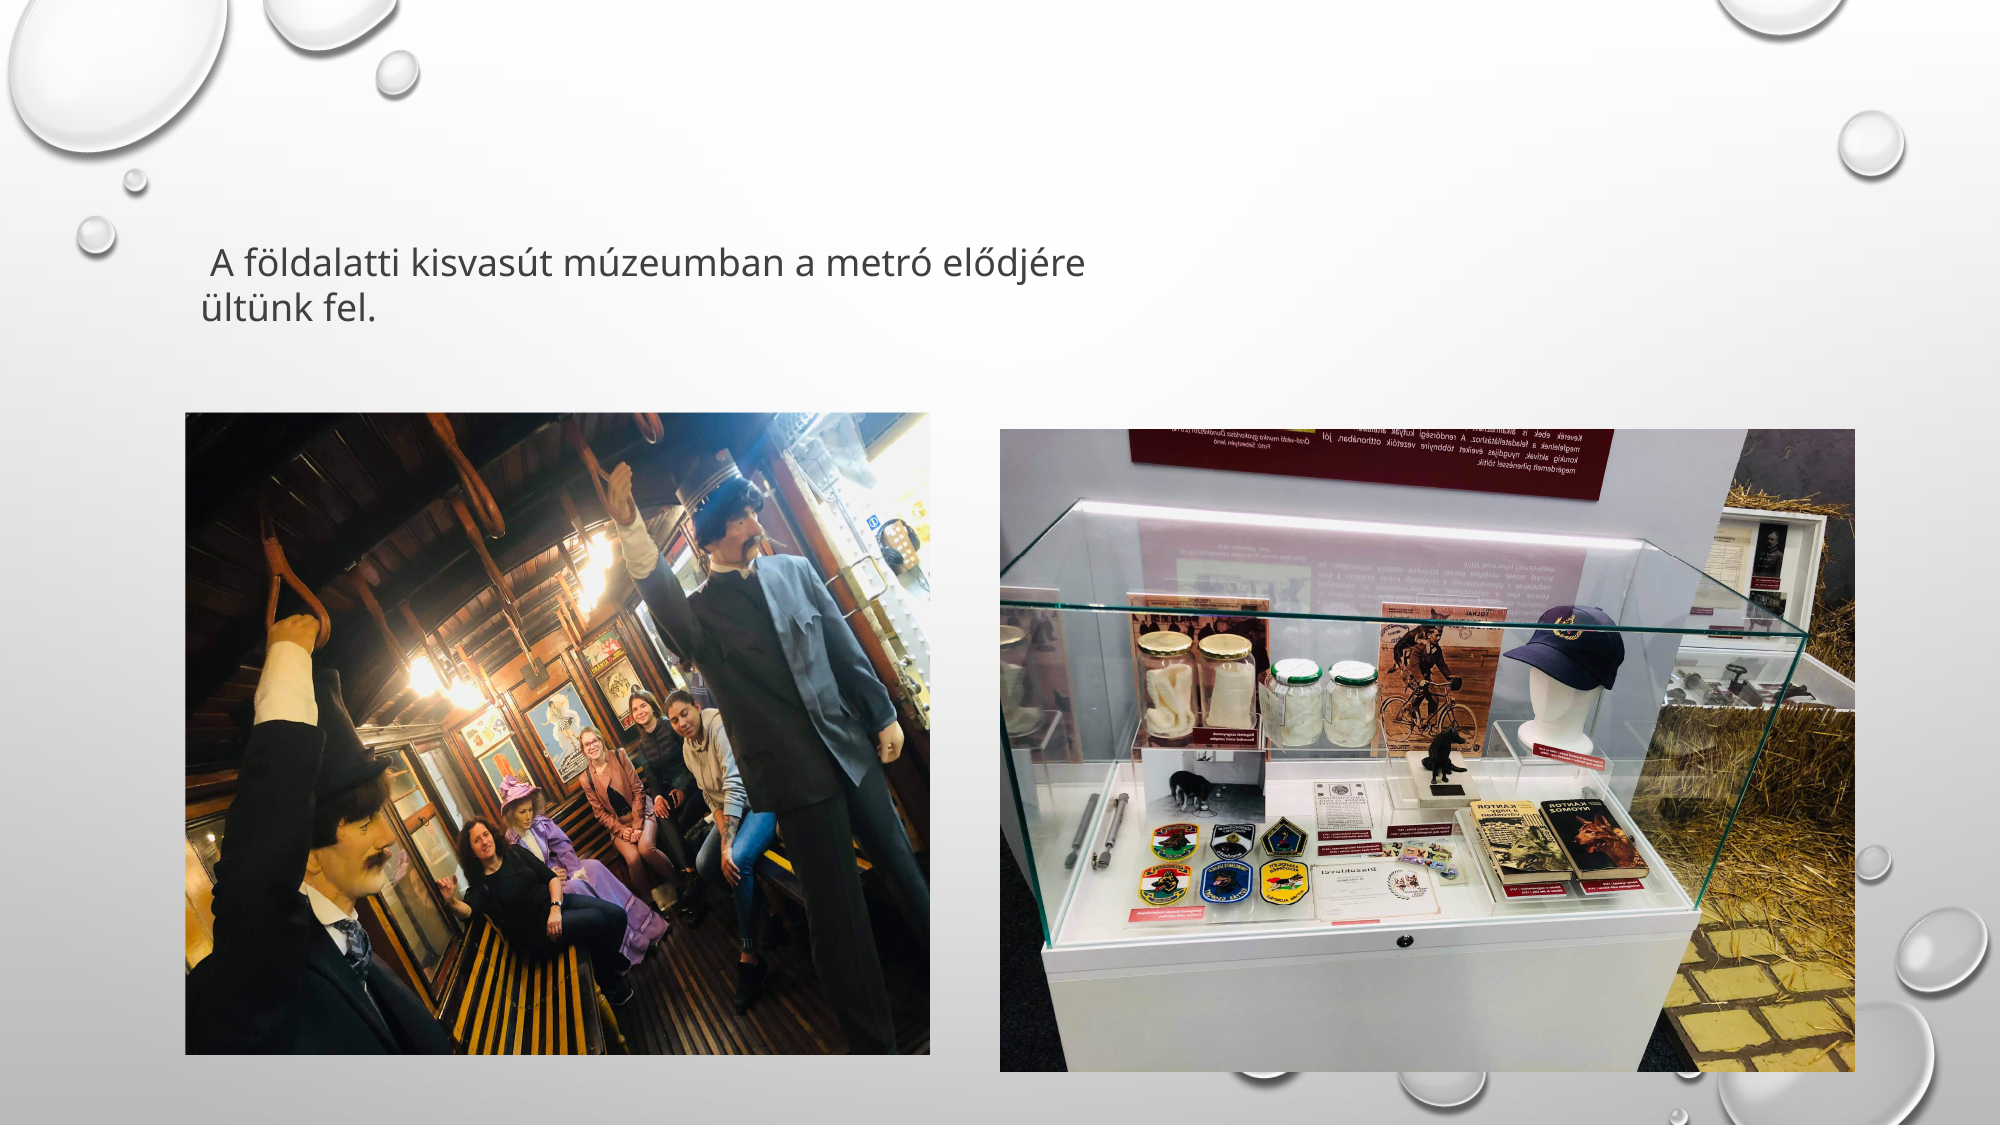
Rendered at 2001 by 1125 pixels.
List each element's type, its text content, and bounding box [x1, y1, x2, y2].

picture [0, 0, 2000, 1125]
text_box A földalatti kisvasút múzeumban a metró elődjére ültünk fel. [185, 231, 1186, 337]
